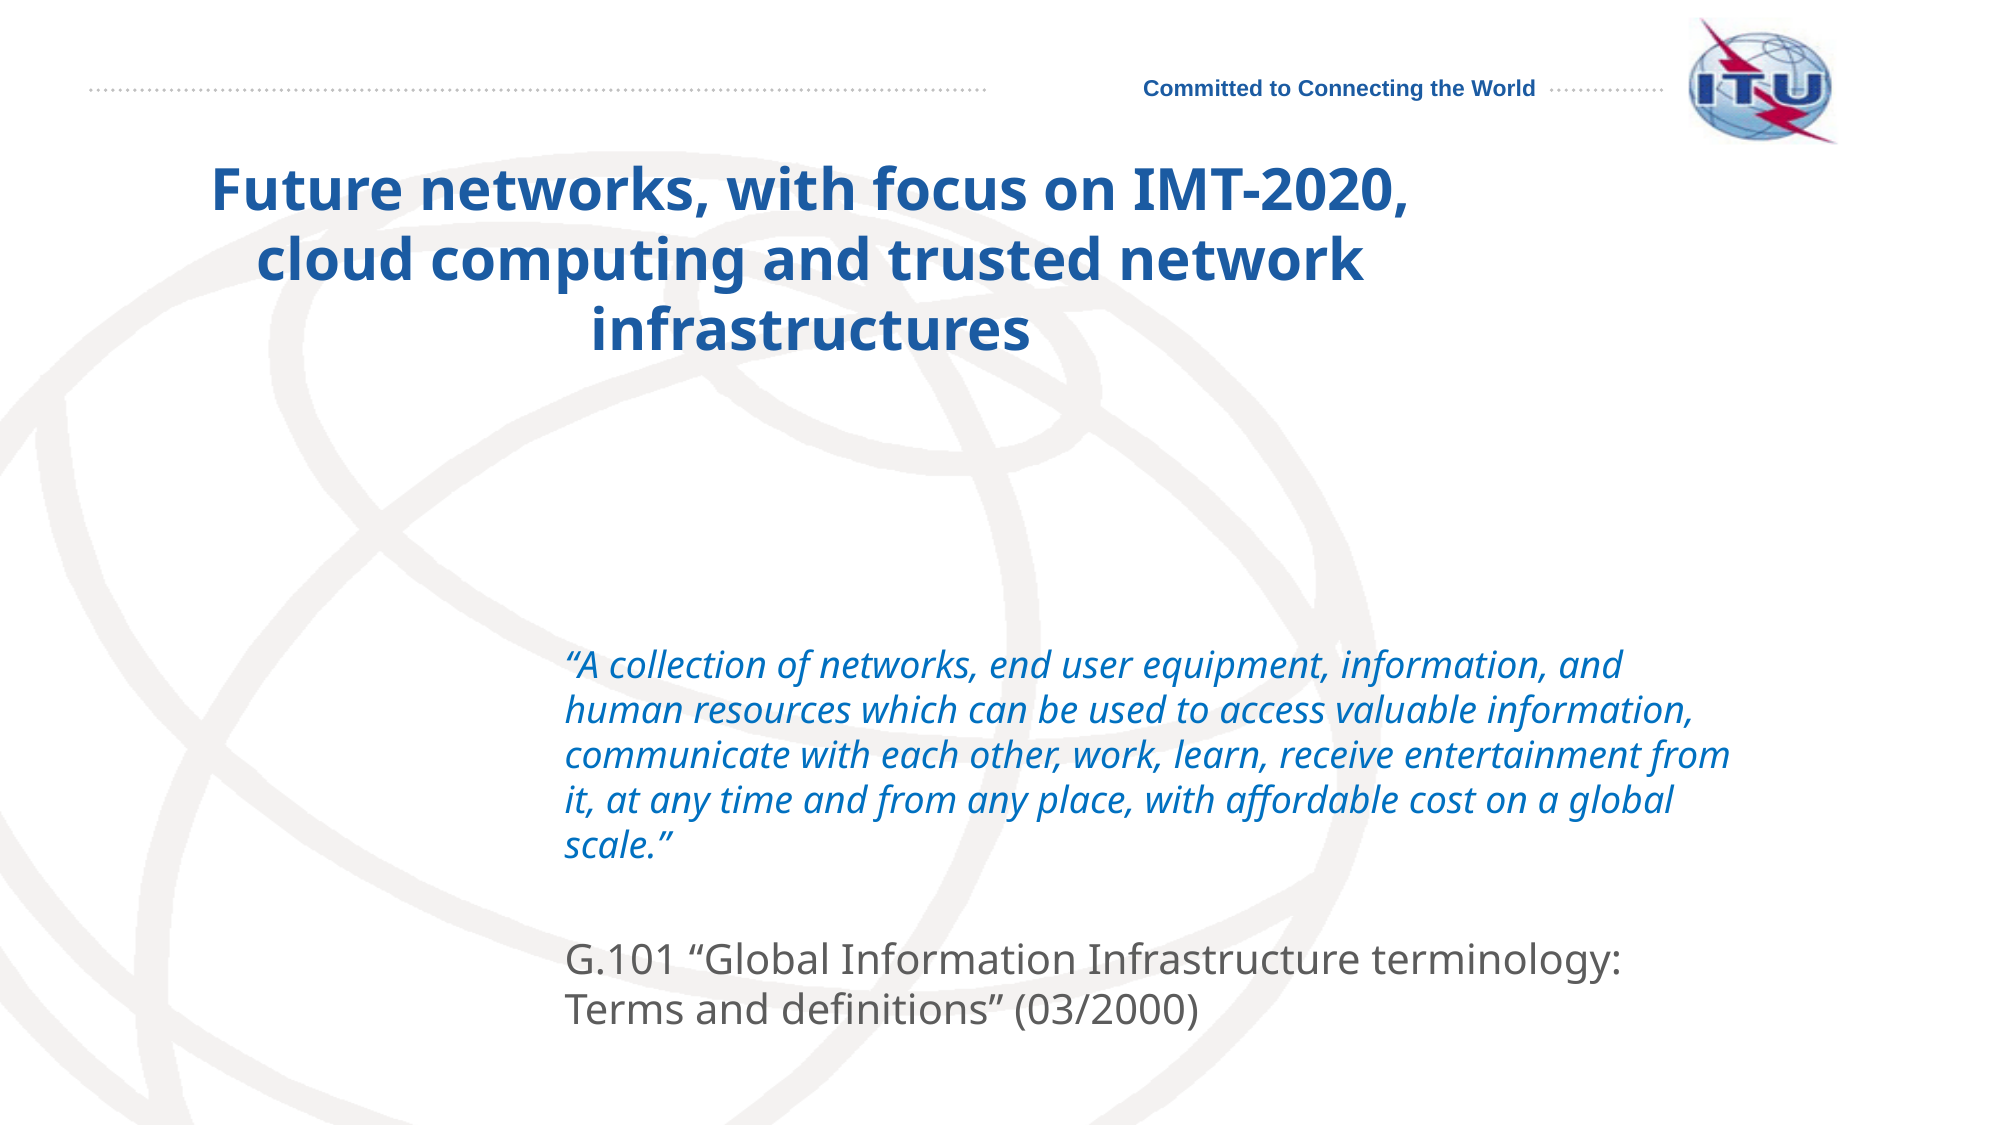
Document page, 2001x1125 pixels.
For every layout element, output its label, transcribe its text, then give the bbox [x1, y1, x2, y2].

picture [1629, 7, 1903, 165]
title Future networks, with focus on IMT-2020, cloud computing and trusted network infrastructures [149, 42, 1473, 372]
picture [0, 132, 1415, 1125]
subtitle “A collection of networks, end user equipment, information, and human resources which can be used to access valuable information, communicate with each other, work, learn, receive entertainment from it, at any time and from any place, with affordable cost on a global scale.” G.101 “Global Information Infrastructure terminology: Terms and definitions” (03/2000) [474, 633, 1750, 858]
